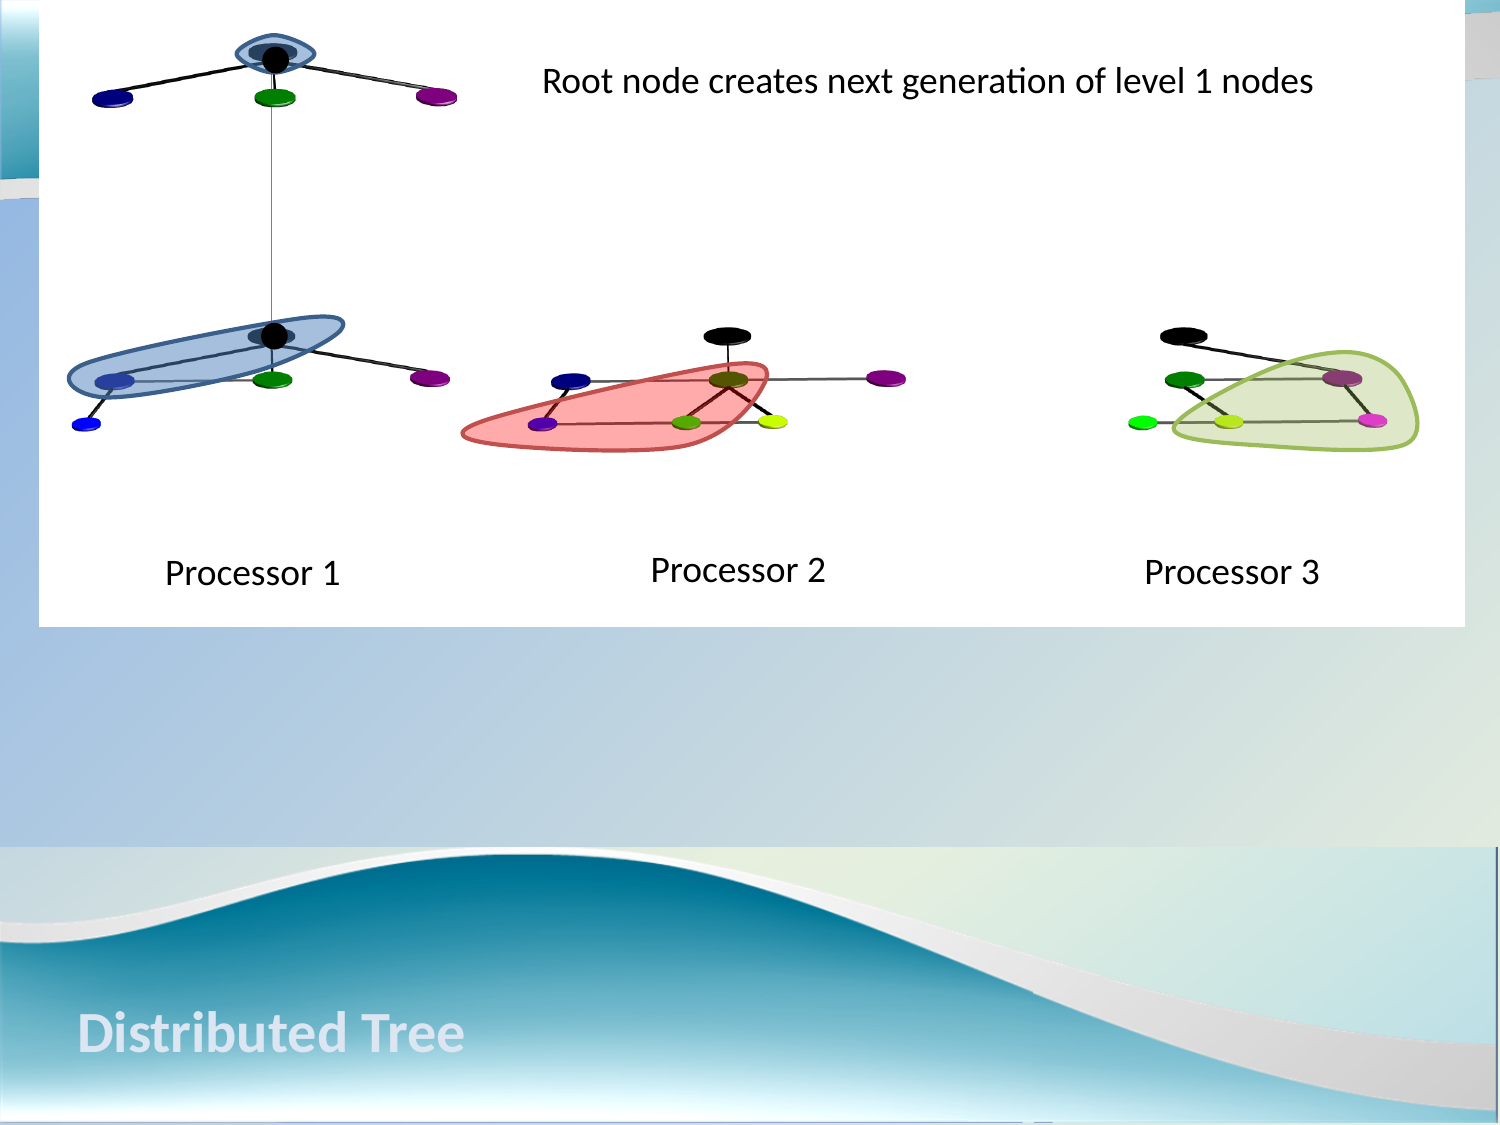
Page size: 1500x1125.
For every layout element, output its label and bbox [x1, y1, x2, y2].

list [39, 0, 1465, 628]
picture [0, 847, 1500, 1124]
